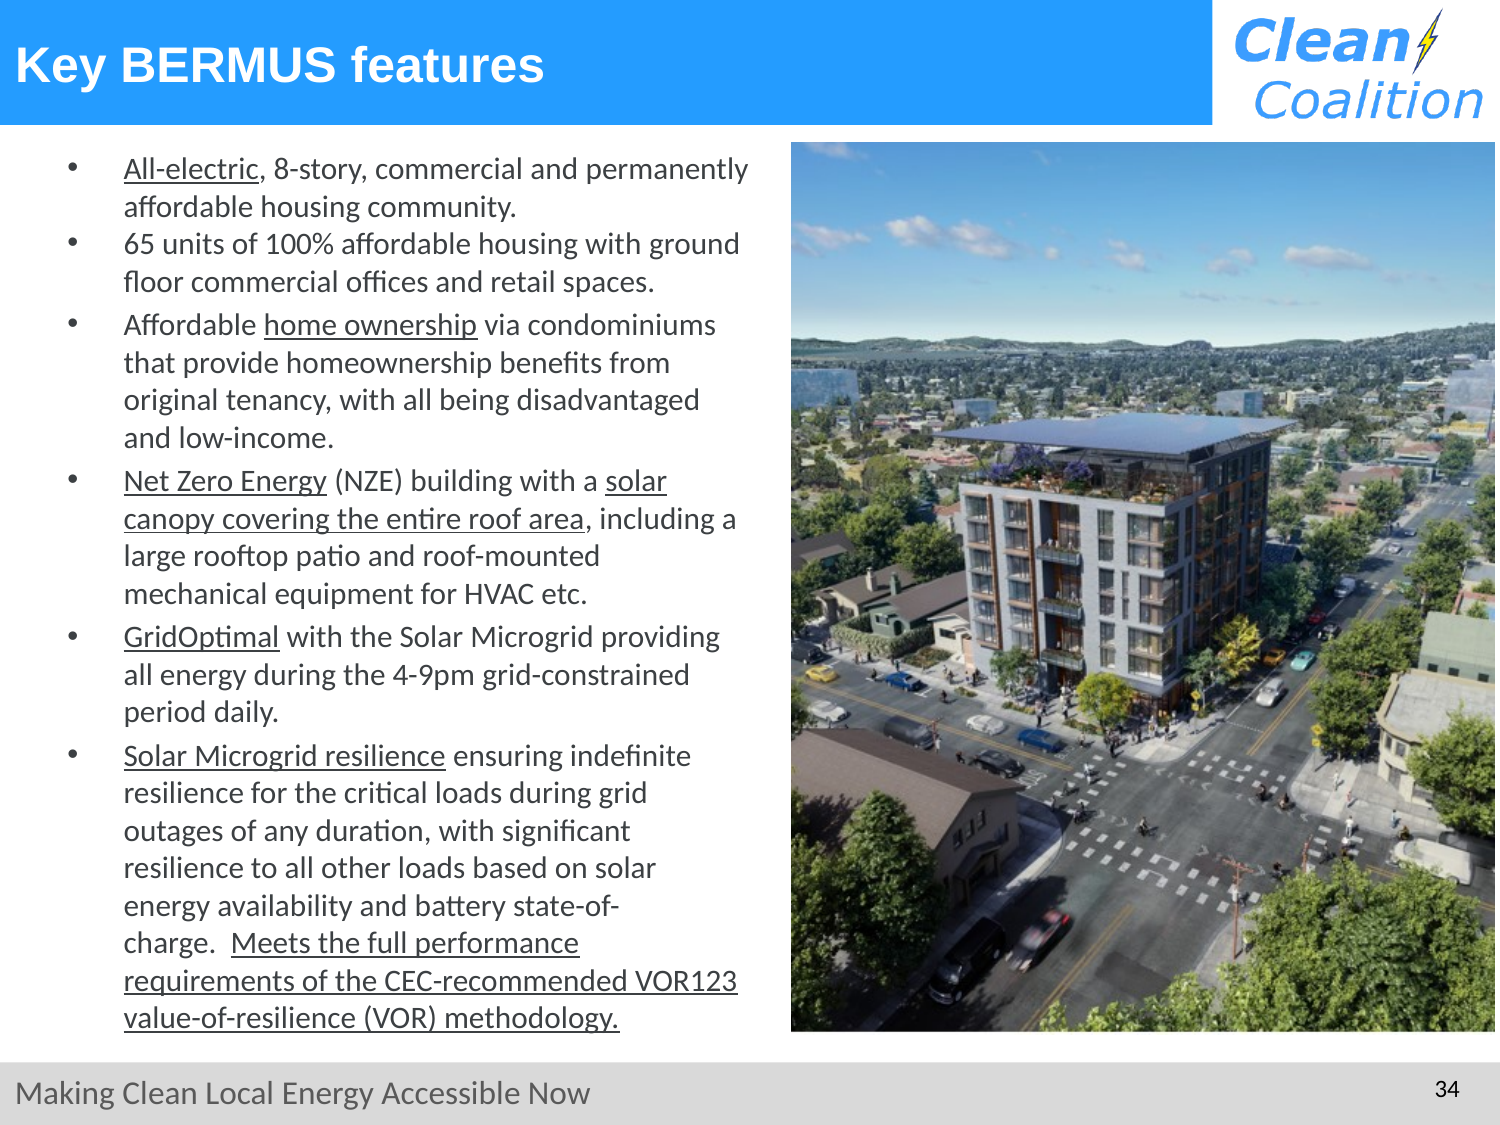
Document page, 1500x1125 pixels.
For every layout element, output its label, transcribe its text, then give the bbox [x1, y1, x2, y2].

title Key BERMUS features [0, 0, 1222, 125]
picture [791, 142, 1496, 1035]
list All-electric, 8-story, commercial and permanently affordable housing community. 65 units of 100% affordable housing with ground floor commercial offices and retail spaces. Affordable home ownership via condominiums that provide homeownership benefits from original tenancy, with all being disadvantaged and low-income. Net Zero Energy (NZE) building with a solar canopy covering the entire roof area, including a large rooftop patio and roof-mounted mechanical equipment for HVAC etc. GridOptimal with the Solar Microgrid providing all energy during the 4-9pm grid-constrained period daily. Solar Microgrid resilience ensuring indefinite resilience for the critical loads during grid outages of any duration, with significant resilience to all other loads based on solar energy availability and battery state-of-charge. Meets the full performance requirements of the CEC-recommended VOR123 value-of-resilience (VOR) methodology. [52, 141, 766, 1056]
